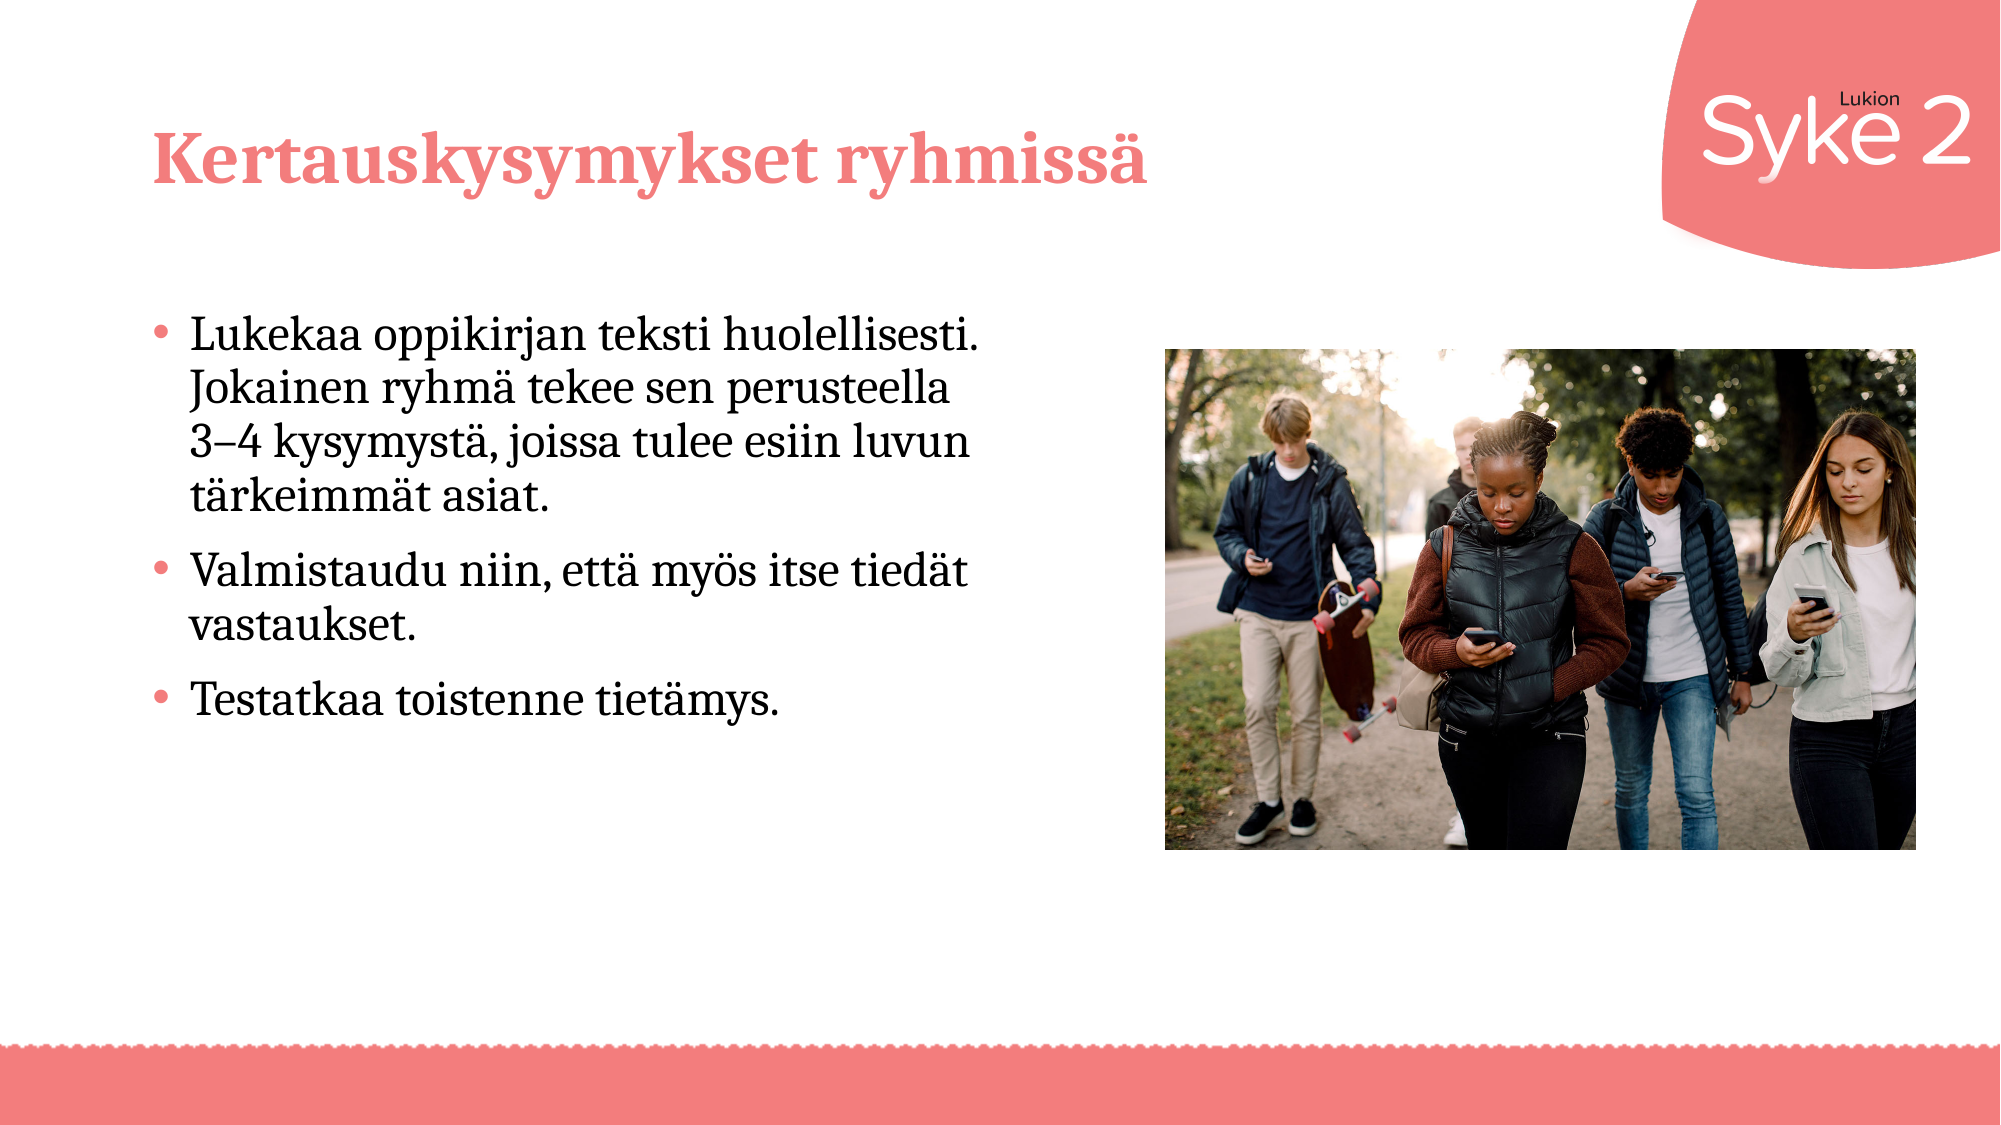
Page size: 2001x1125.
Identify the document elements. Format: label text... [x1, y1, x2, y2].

title Kertauskysymykset ryhmissä [137, 111, 1451, 219]
list Lukekaa oppikirjan teksti huolellisesti. Jokainen ryhmä tekee sen perusteella 3–4 kysymystä, joissa tulee esiin luvun tärkeimmät asiat. Valmistaudu niin, että myös itse tiedät vastaukset. Testatkaa toistenne tietämys. [137, 299, 1000, 1014]
picture [1650, 0, 2001, 278]
picture [0, 1038, 2000, 1125]
picture [1165, 349, 1916, 850]
